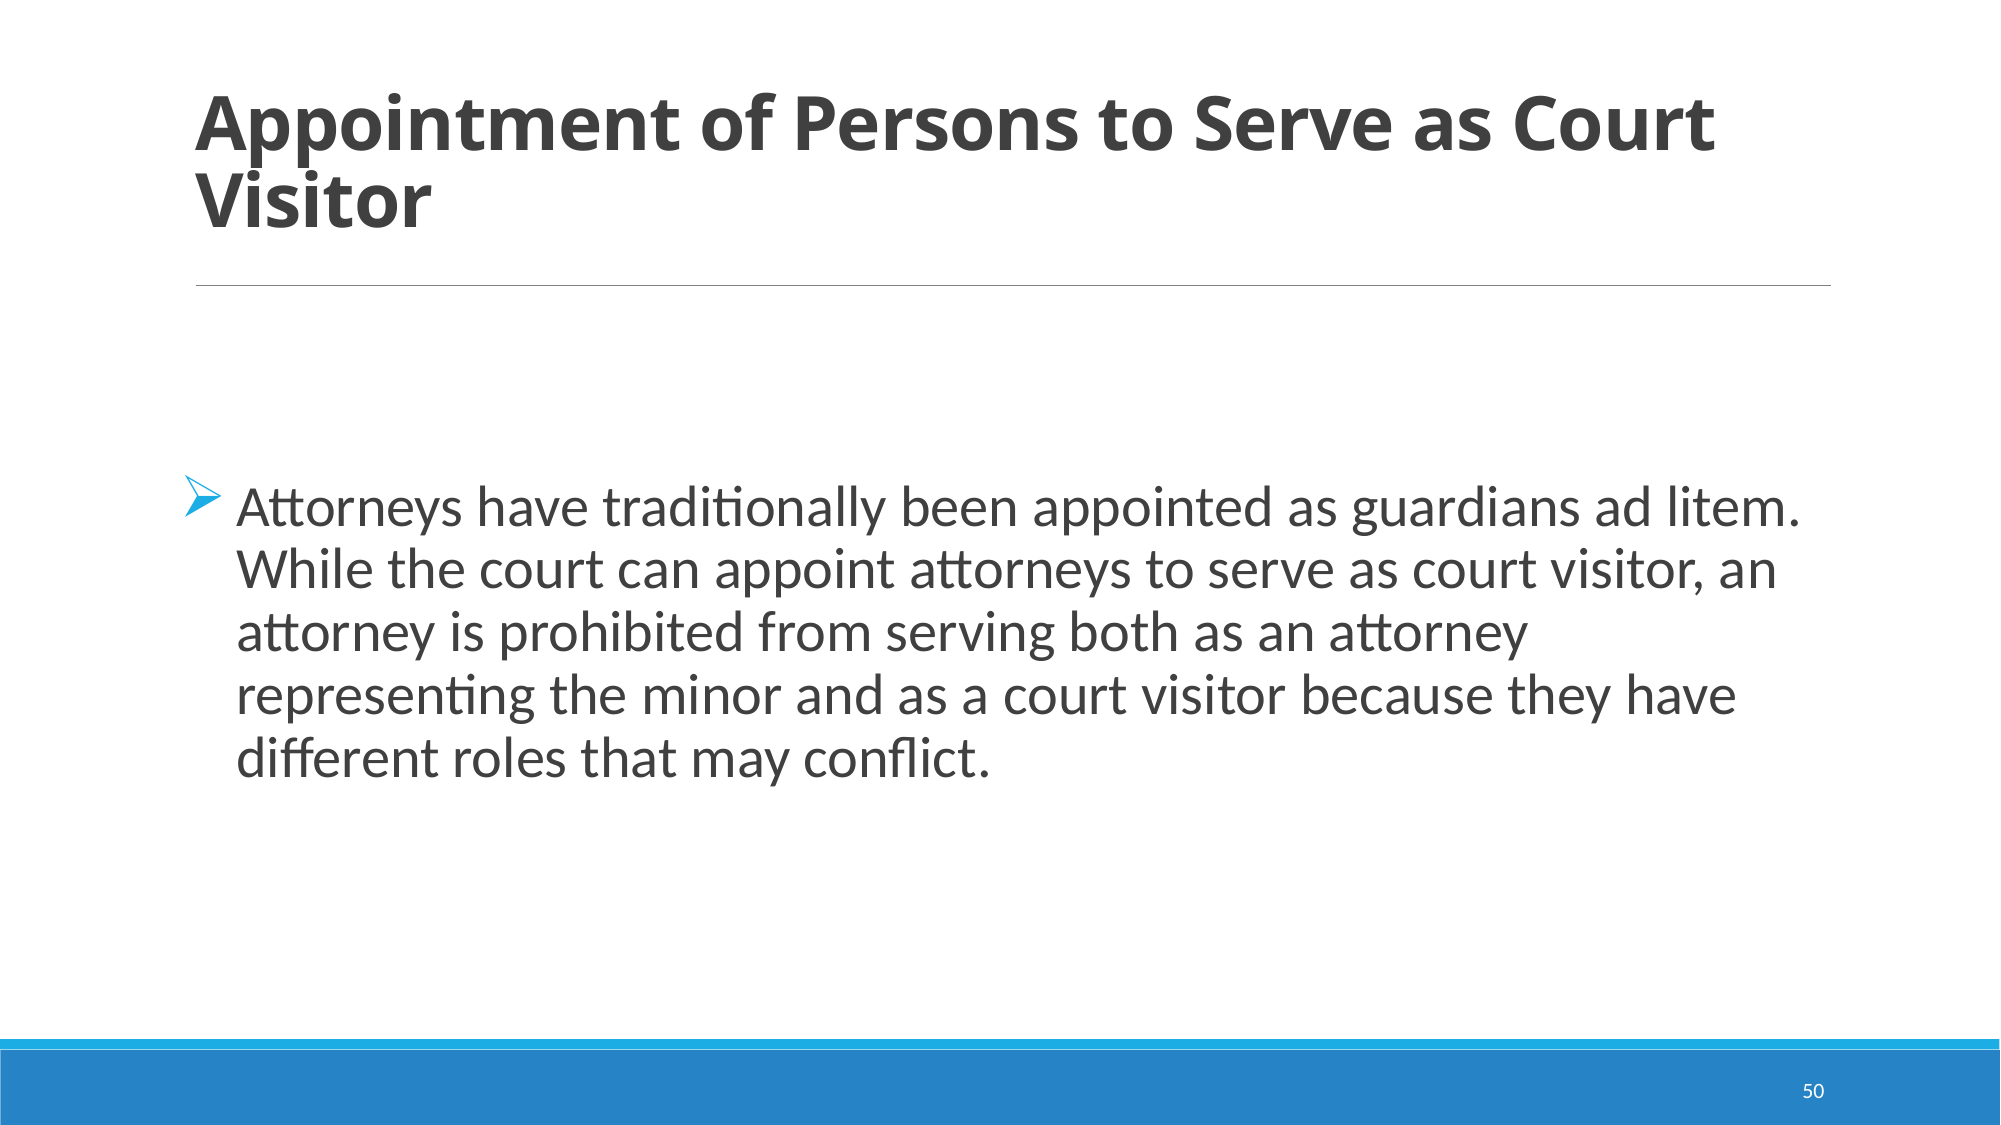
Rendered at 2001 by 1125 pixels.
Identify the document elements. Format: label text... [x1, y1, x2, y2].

title Appointment of Persons to Serve as Court Visitor [180, 47, 1830, 285]
list Attorneys have traditionally been appointed as guardians ad litem. While the court can appoint attorneys to serve as court visitor, an attorney is prohibited from serving both as an attorney representing the minor and as a court visitor because they have different roles that may conflict. [180, 302, 1830, 963]
slide_number 50 [1624, 1059, 1840, 1120]
